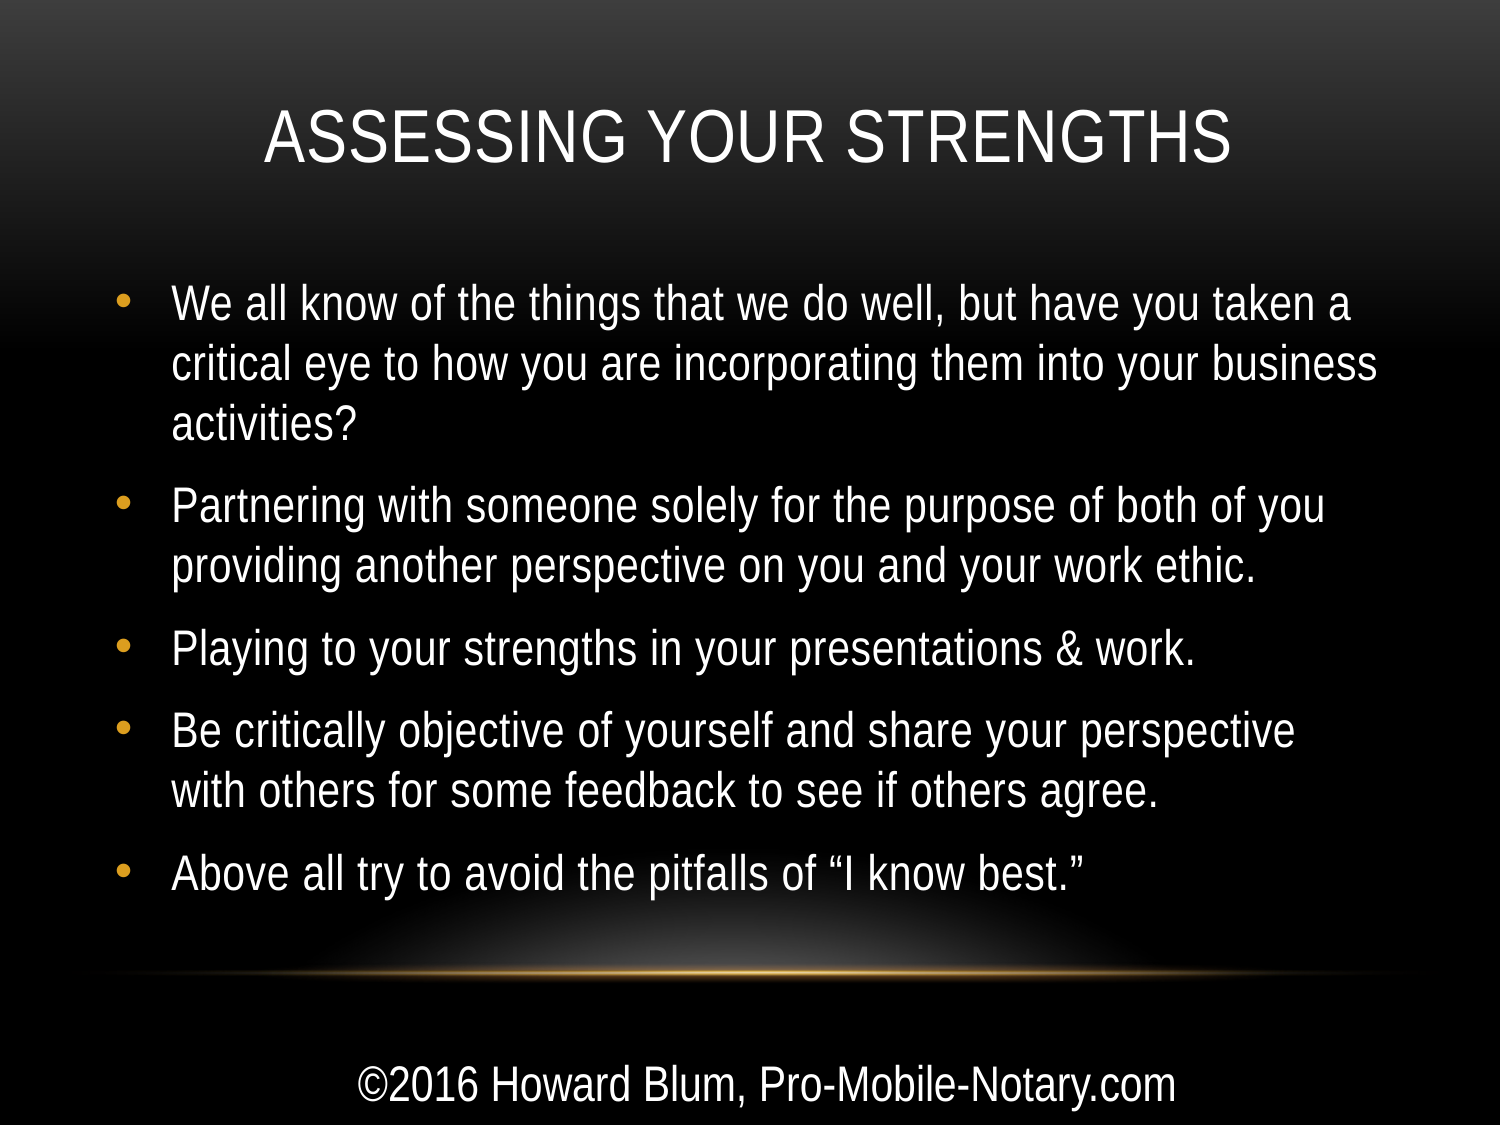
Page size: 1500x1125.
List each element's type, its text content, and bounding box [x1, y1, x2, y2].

list We all know of the things that we do well, but have you taken a critical eye to how you are incorporating them into your business activities? Partnering with someone solely for the purpose of both of you providing another perspective on you and your work ethic. Playing to your strengths in your presentations & work. Be critically objective of yourself and share your perspective with others for some feedback to see if others agree. Above all try to avoid the pitfalls of “I know best.” [99, 262, 1400, 938]
text_box ©2016 Howard Blum, Pro-Mobile-Notary.com [138, 1043, 1398, 1119]
title Assessing Your Strengths [99, 45, 1400, 186]
picture [0, 0, 1500, 1125]
